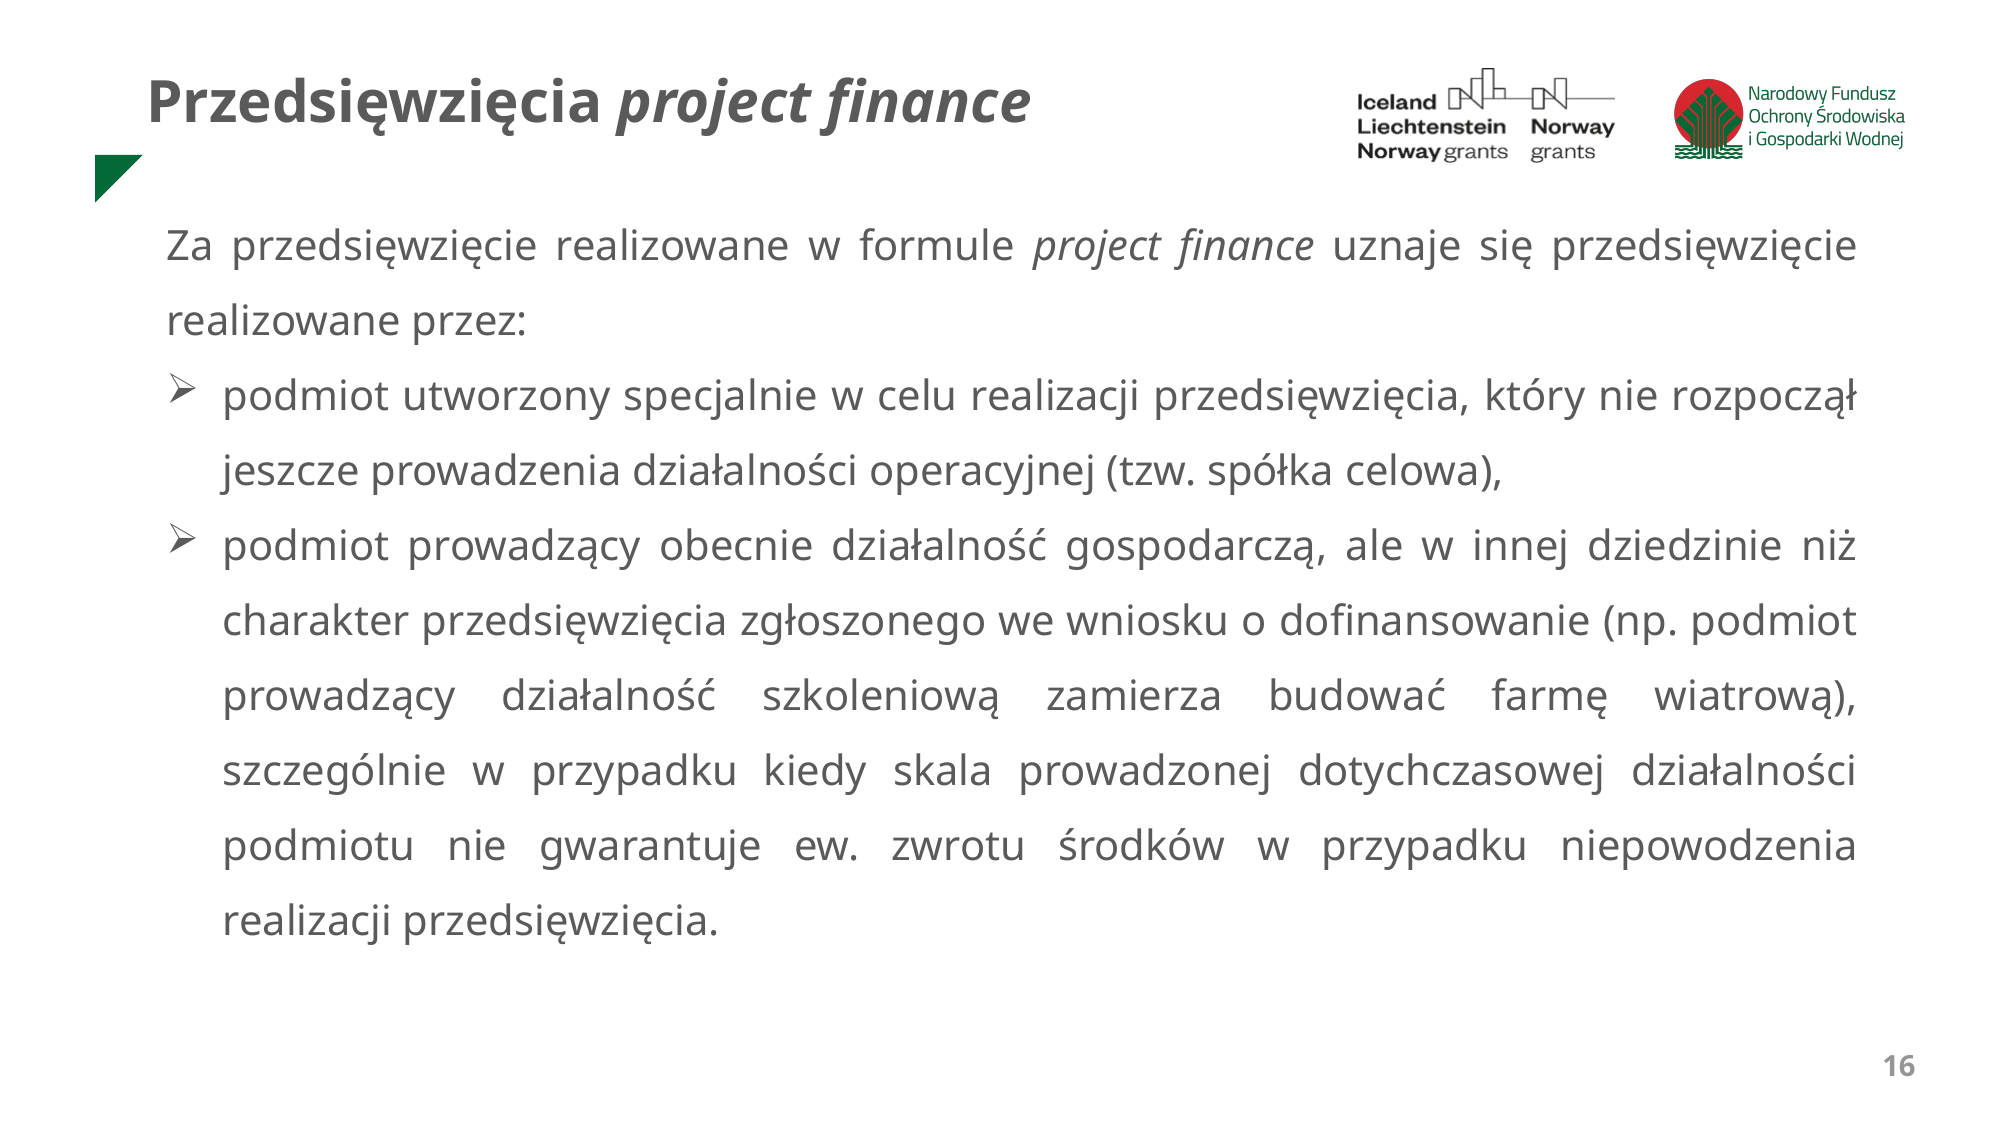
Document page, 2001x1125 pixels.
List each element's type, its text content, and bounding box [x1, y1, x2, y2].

list Za przedsięwzięcie realizowane w formule project finance uznaje się przedsięwzięcie realizowane przez: podmiot utworzony specjalnie w celu realizacji przedsięwzięcia, który nie rozpoczął jeszcze prowadzenia działalności operacyjnej (tzw. spółka celowa), podmiot prowadzący obecnie działalność gospodarczą, ale w innej dziedzinie niż charakter przedsięwzięcia zgłoszonego we wniosku o dofinansowanie (np. podmiot prowadzący działalność szkoleniową zamierza budować farmę wiatrową), szczególnie w przypadku kiedy skala prowadzonej dotychczasowej działalności podmiotu nie gwarantuje ew. zwrotu środków w przypadku niepowodzenia realizacji przedsięwzięcia. [151, 186, 1873, 1111]
list Przedsięwzięcia project finance [76, 64, 1102, 168]
picture [1357, 68, 1615, 163]
picture [1674, 79, 1905, 159]
